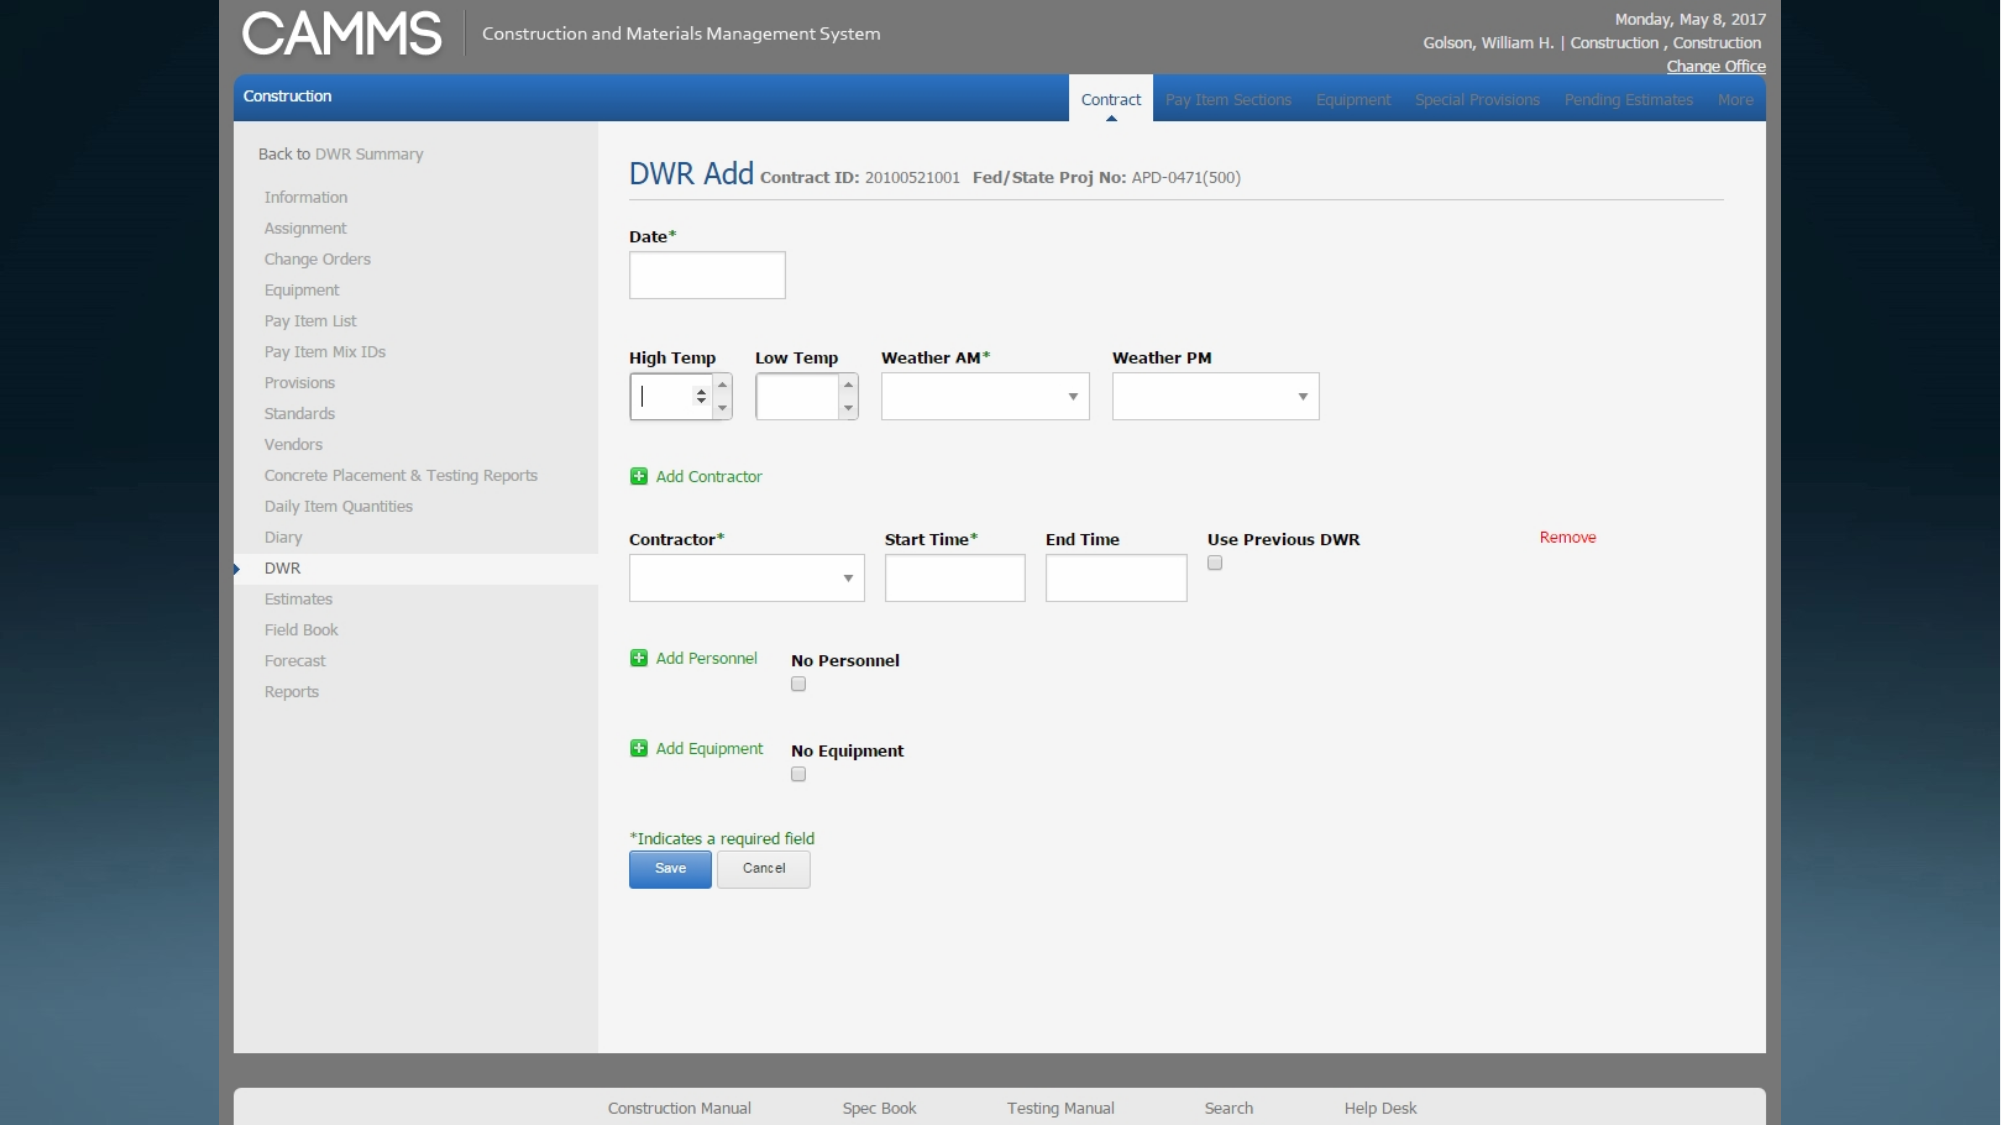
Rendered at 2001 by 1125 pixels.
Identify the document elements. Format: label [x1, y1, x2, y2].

picture [0, 0, 219, 1125]
picture [1781, 0, 2001, 1125]
list [219, 0, 1781, 1125]
